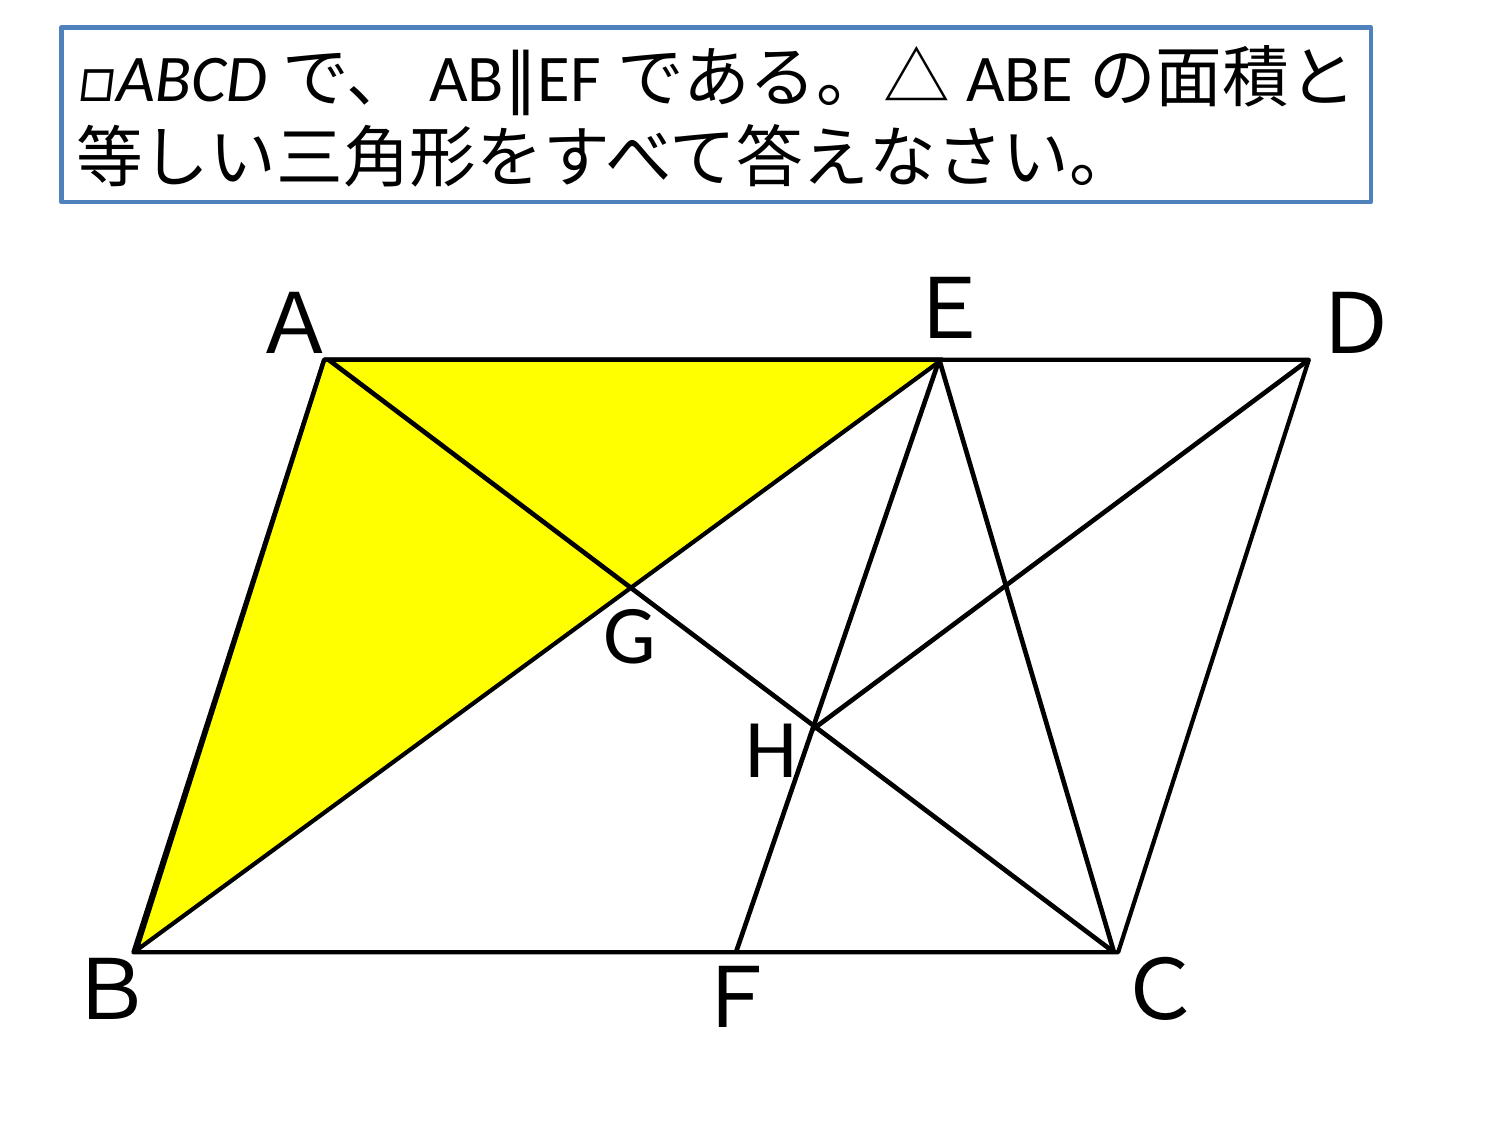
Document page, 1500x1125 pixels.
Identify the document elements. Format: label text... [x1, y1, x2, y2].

text_box Ｂ [54, 928, 168, 1044]
text_box [131, 357, 329, 955]
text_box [939, 359, 1115, 953]
text_box Ｃ [1104, 928, 1217, 1044]
text_box [1119, 738, 1190, 954]
text_box Ａ [238, 262, 352, 378]
text_box Ｄ [1299, 262, 1413, 378]
text_box □ABCDで、AB∥EFである。△ABEの面積と 等しい三角形をすべて答えなさい。 [59, 25, 1373, 204]
text_box Ｆ [679, 961, 793, 1052]
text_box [1115, 359, 1310, 730]
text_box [812, 359, 937, 730]
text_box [328, 359, 933, 953]
text_box Ｅ [892, 247, 1006, 357]
